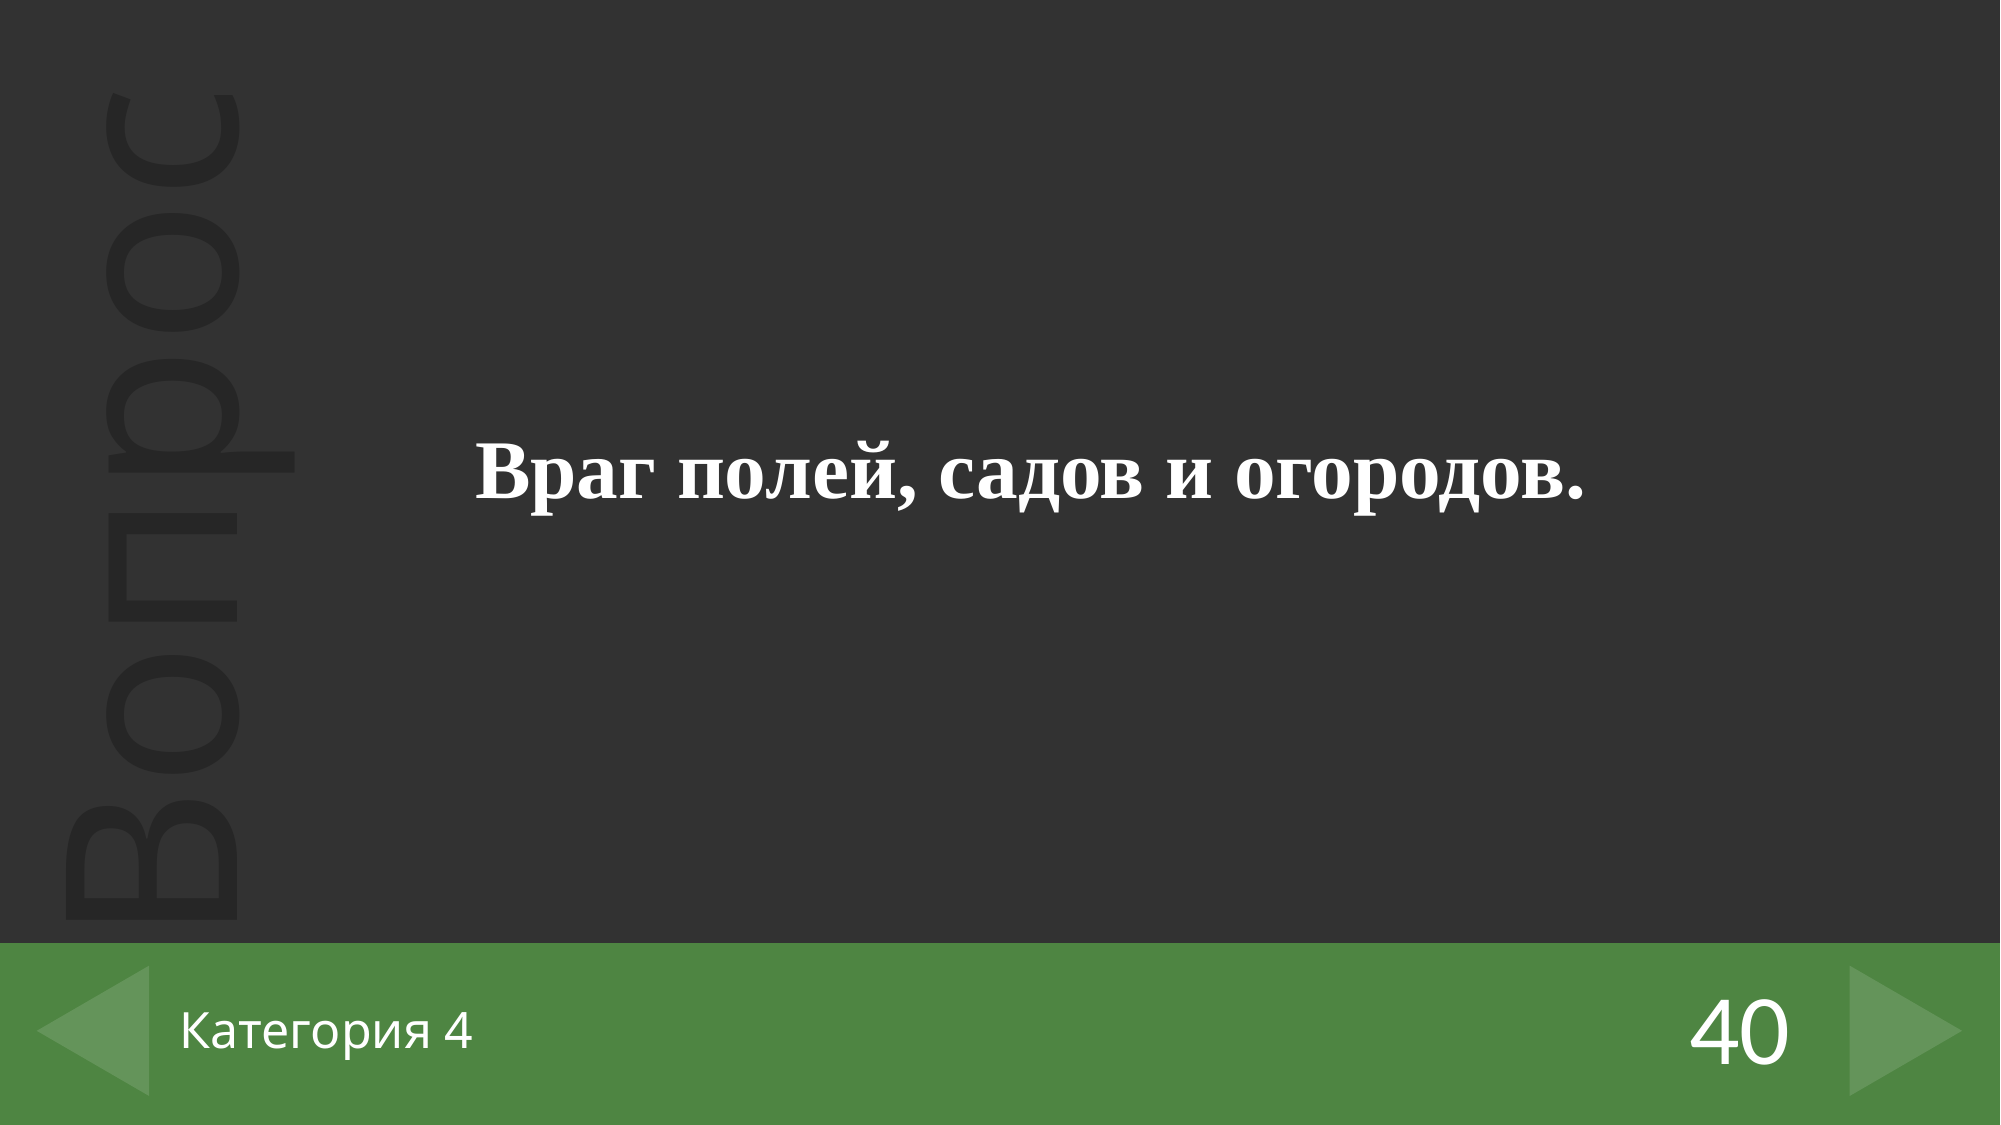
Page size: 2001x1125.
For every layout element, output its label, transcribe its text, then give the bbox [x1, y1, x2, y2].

list 40 [1494, 967, 1806, 1097]
list Враг полей, садов и огородов. [302, 307, 1760, 636]
title Категория 4 [164, 968, 1472, 1097]
